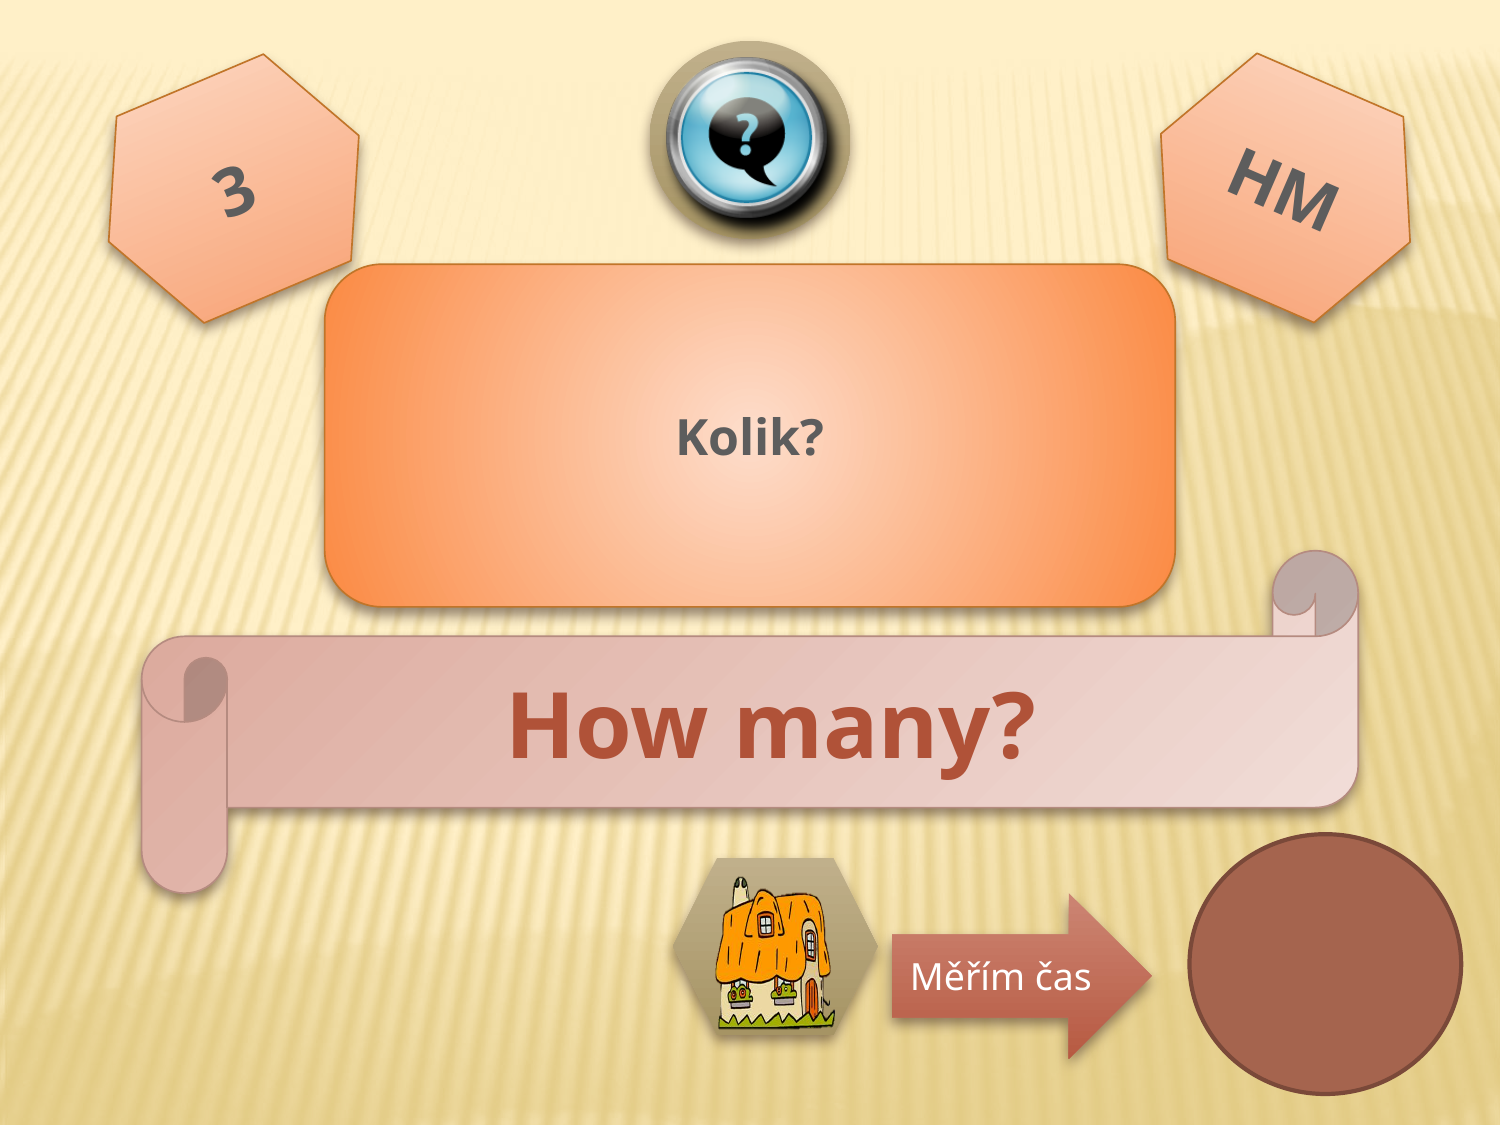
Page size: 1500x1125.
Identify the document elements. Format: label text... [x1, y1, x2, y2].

text_box Kolik? [323, 263, 1177, 608]
text_box [1187, 832, 1464, 1097]
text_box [649, 40, 851, 242]
text_box HM [1160, 52, 1411, 324]
text_box 3 [107, 53, 360, 324]
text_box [672, 857, 878, 1040]
text_box How many? [140, 549, 1360, 895]
text_box Měřím čas [891, 893, 1152, 1059]
